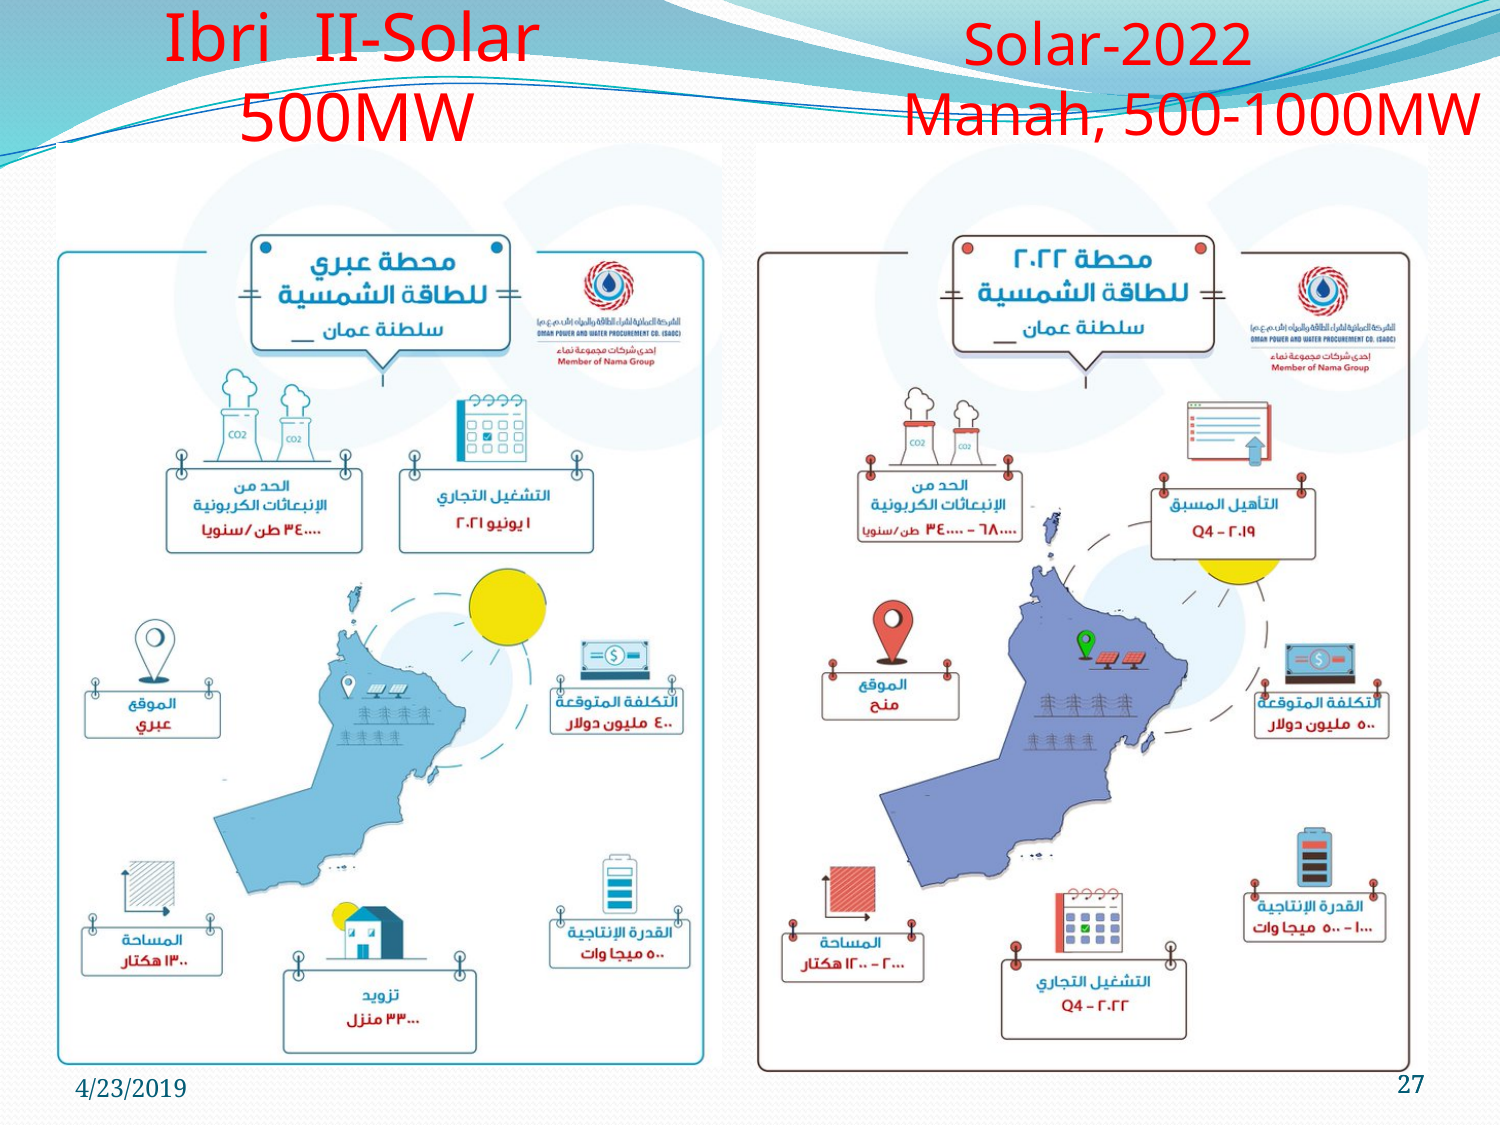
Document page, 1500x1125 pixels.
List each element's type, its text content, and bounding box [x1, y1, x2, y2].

slide_number 41 [1299, 1079, 1425, 1084]
picture [755, 143, 1428, 1073]
text_box 27 [1299, 1083, 1425, 1103]
text_box Solar-2022 Manah, 500-1000MW [887, 0, 1500, 155]
picture [56, 143, 723, 1066]
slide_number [75, 1077, 425, 1103]
text_box Ibri II-Solar 500MW [150, 0, 557, 142]
